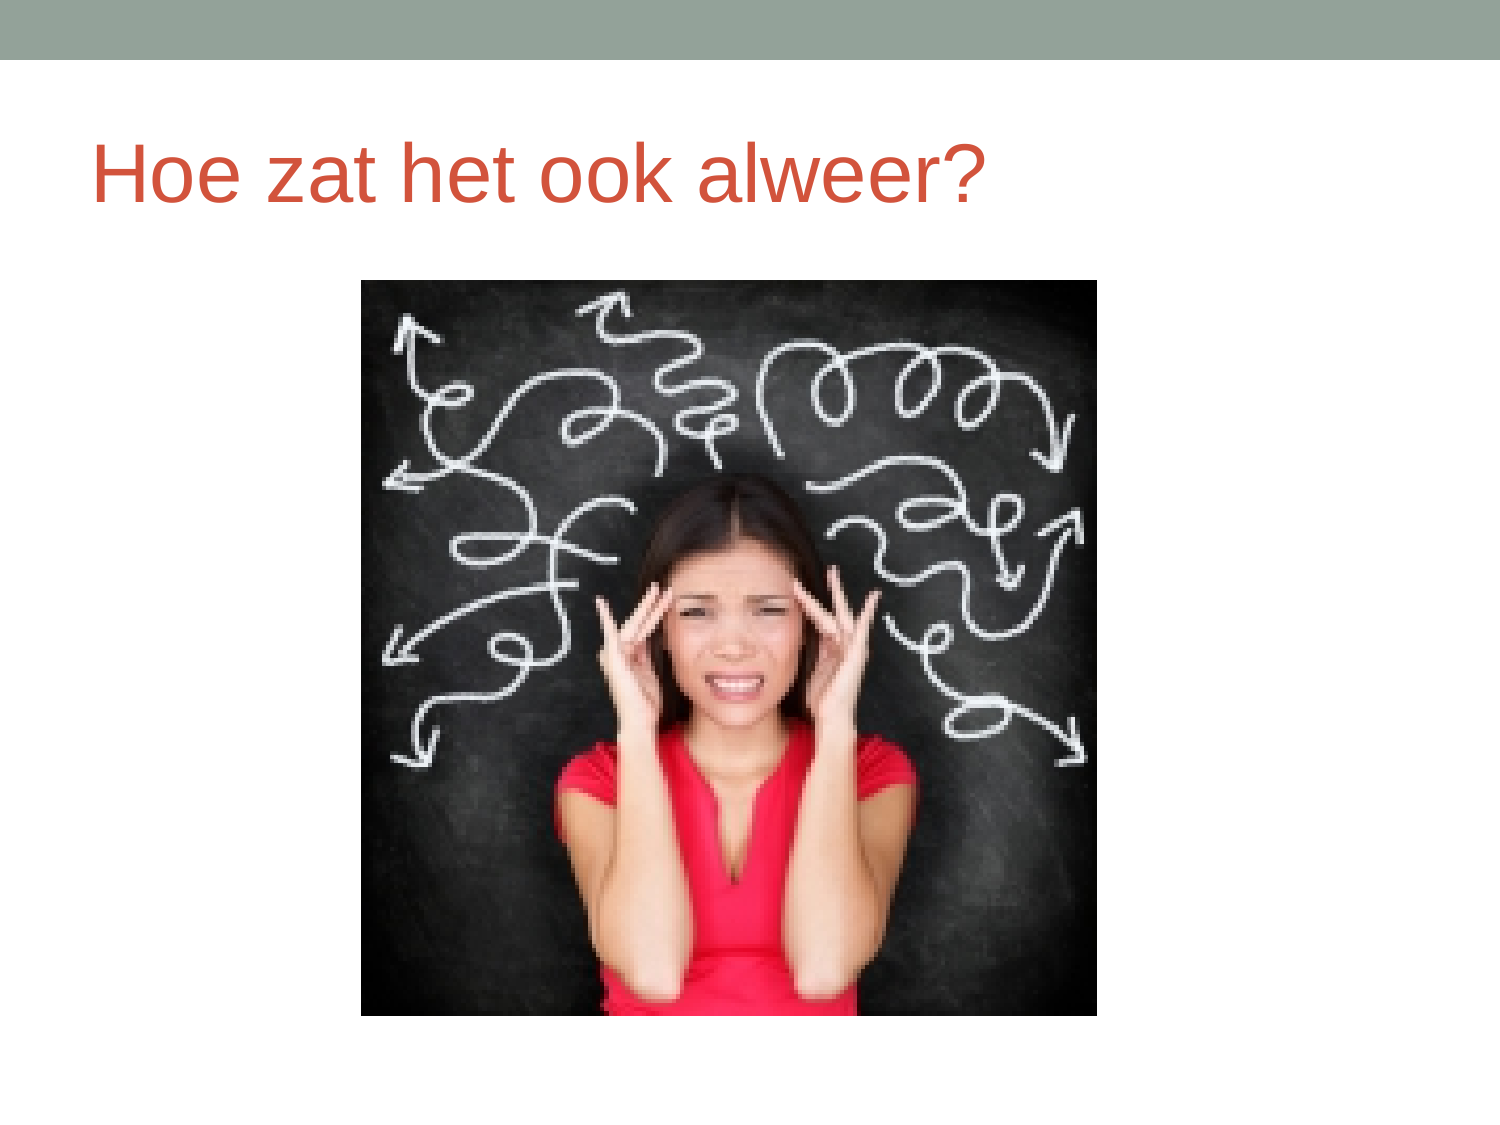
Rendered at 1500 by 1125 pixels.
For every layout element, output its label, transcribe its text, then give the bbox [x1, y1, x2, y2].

title Hoe zat het ook alweer? [75, 87, 1425, 250]
picture [361, 280, 1098, 1017]
